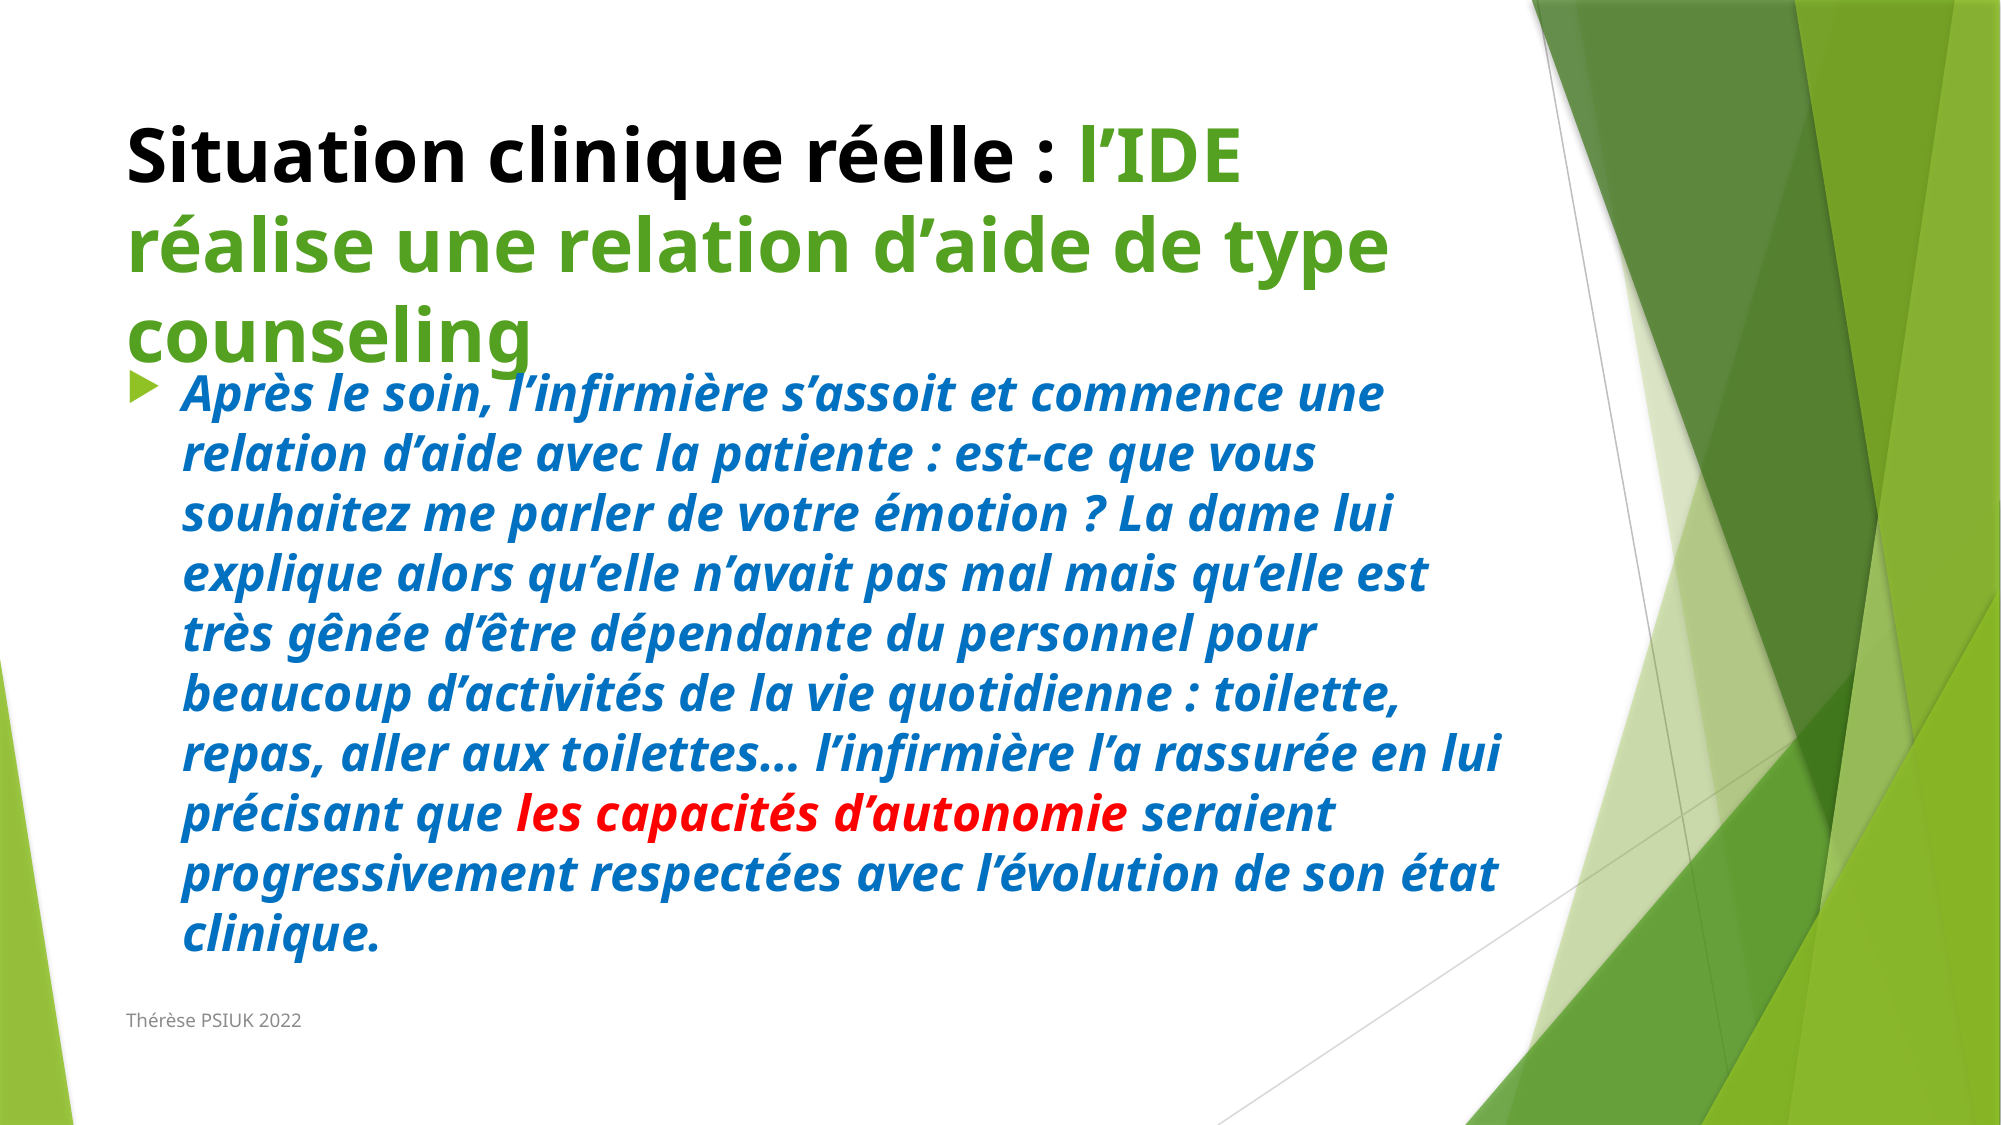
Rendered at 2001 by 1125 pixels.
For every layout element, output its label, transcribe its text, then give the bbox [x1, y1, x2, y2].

list Après le soin, l’infirmière s’assoit et commence une relation d’aide avec la patiente : est-ce que vous souhaitez me parler de votre émotion ? La dame lui explique alors qu’elle n’avait pas mal mais qu’elle est très gênée d’être dépendante du personnel pour beaucoup d’activités de la vie quotidienne : toilette, repas, aller aux toilettes… l’infirmière l’a rassurée en lui précisant que les capacités d’autonomie seraient progressivement respectées avec l’évolution de son état clinique. [111, 354, 1522, 992]
footer Thérèse PSIUK 2022 [111, 991, 1145, 1051]
title Situation clinique réelle : l’IDE réalise une relation d’aide de type counseling [111, 99, 1522, 317]
